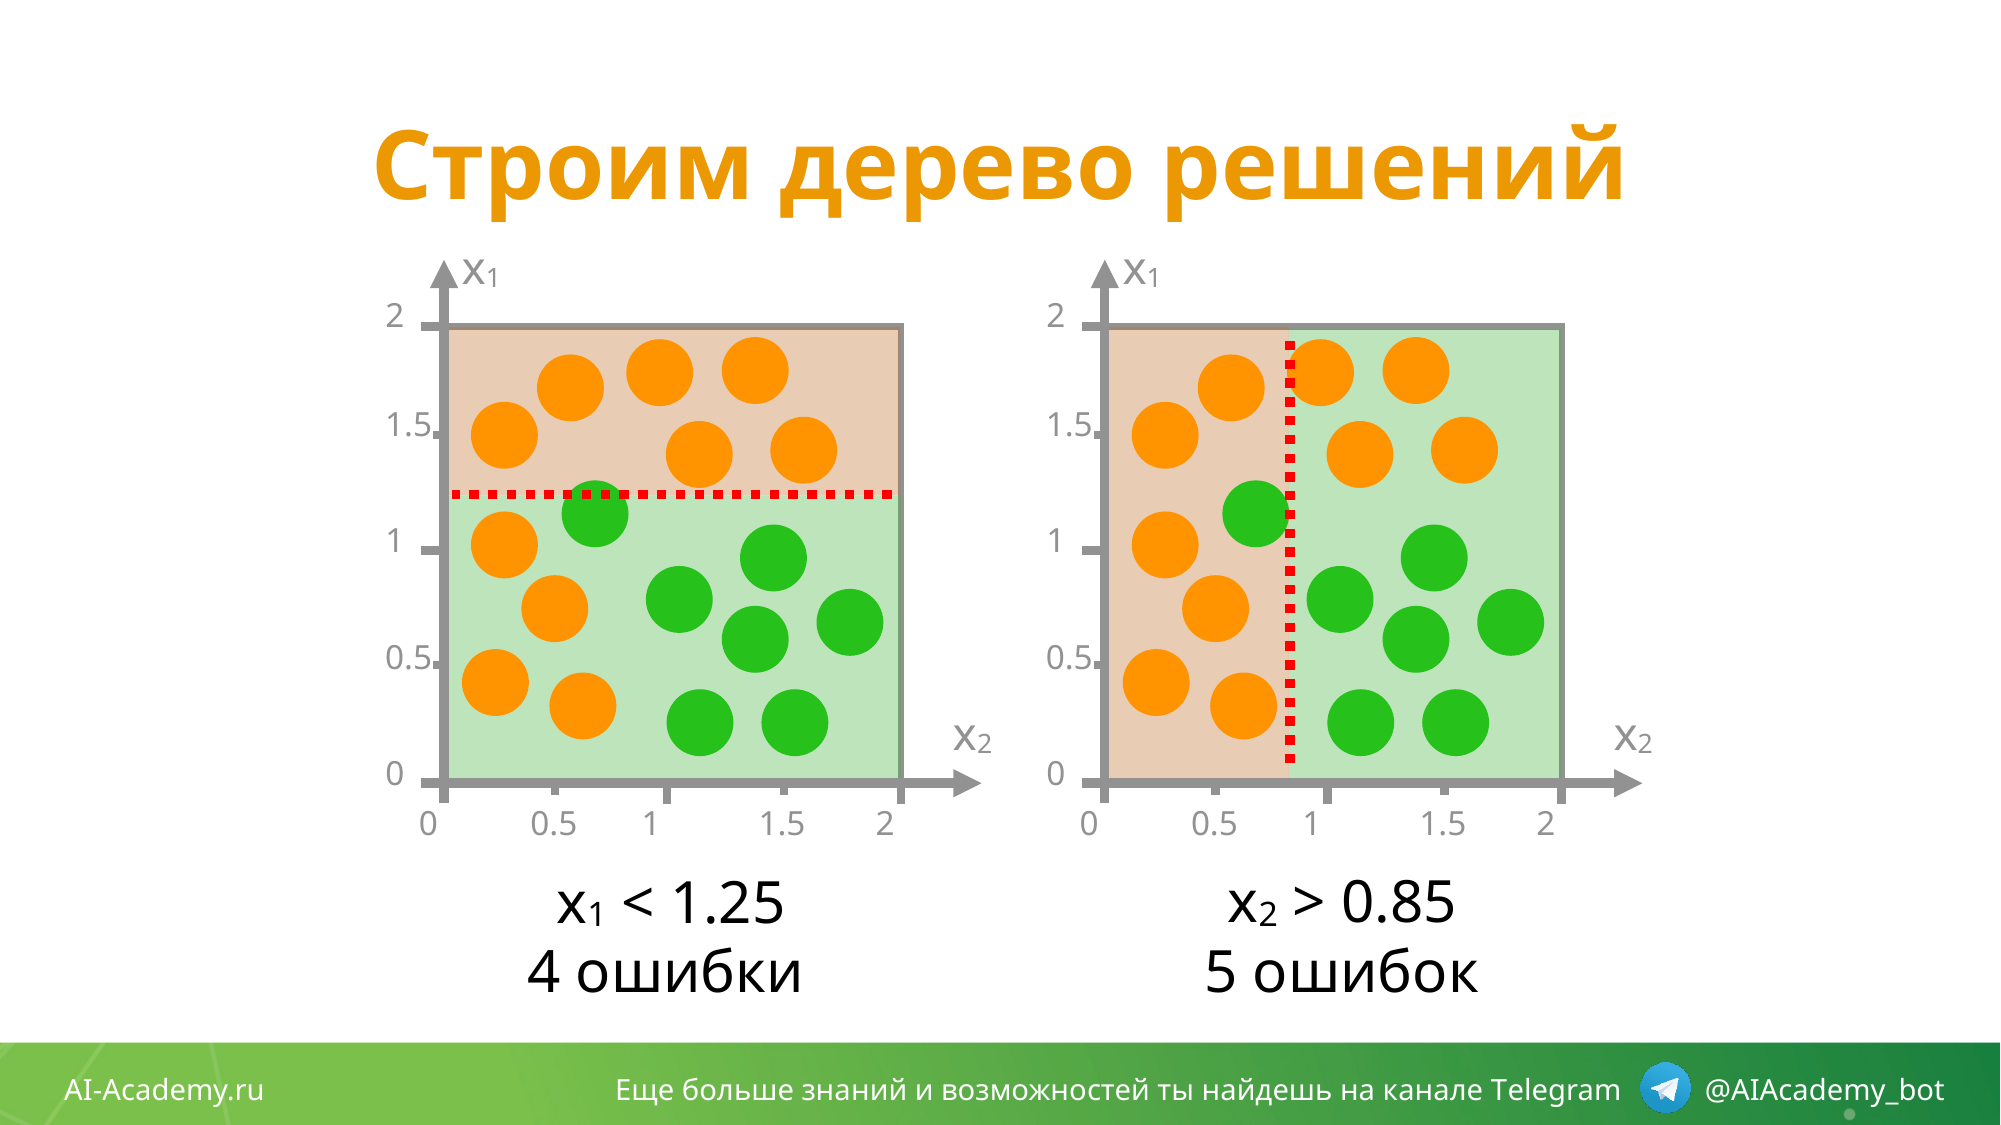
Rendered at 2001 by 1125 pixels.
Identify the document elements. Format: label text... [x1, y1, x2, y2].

text_box 4 ошибки [519, 926, 813, 1013]
text_box 5 ошибок [1196, 925, 1488, 1013]
title Строим дерево решений [137, 59, 1863, 278]
picture [0, 0, 2000, 1125]
text_box x2 > 0.85 [1219, 855, 1466, 925]
text_box x1 < 1.25 [548, 856, 794, 926]
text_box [376, 234, 1674, 855]
